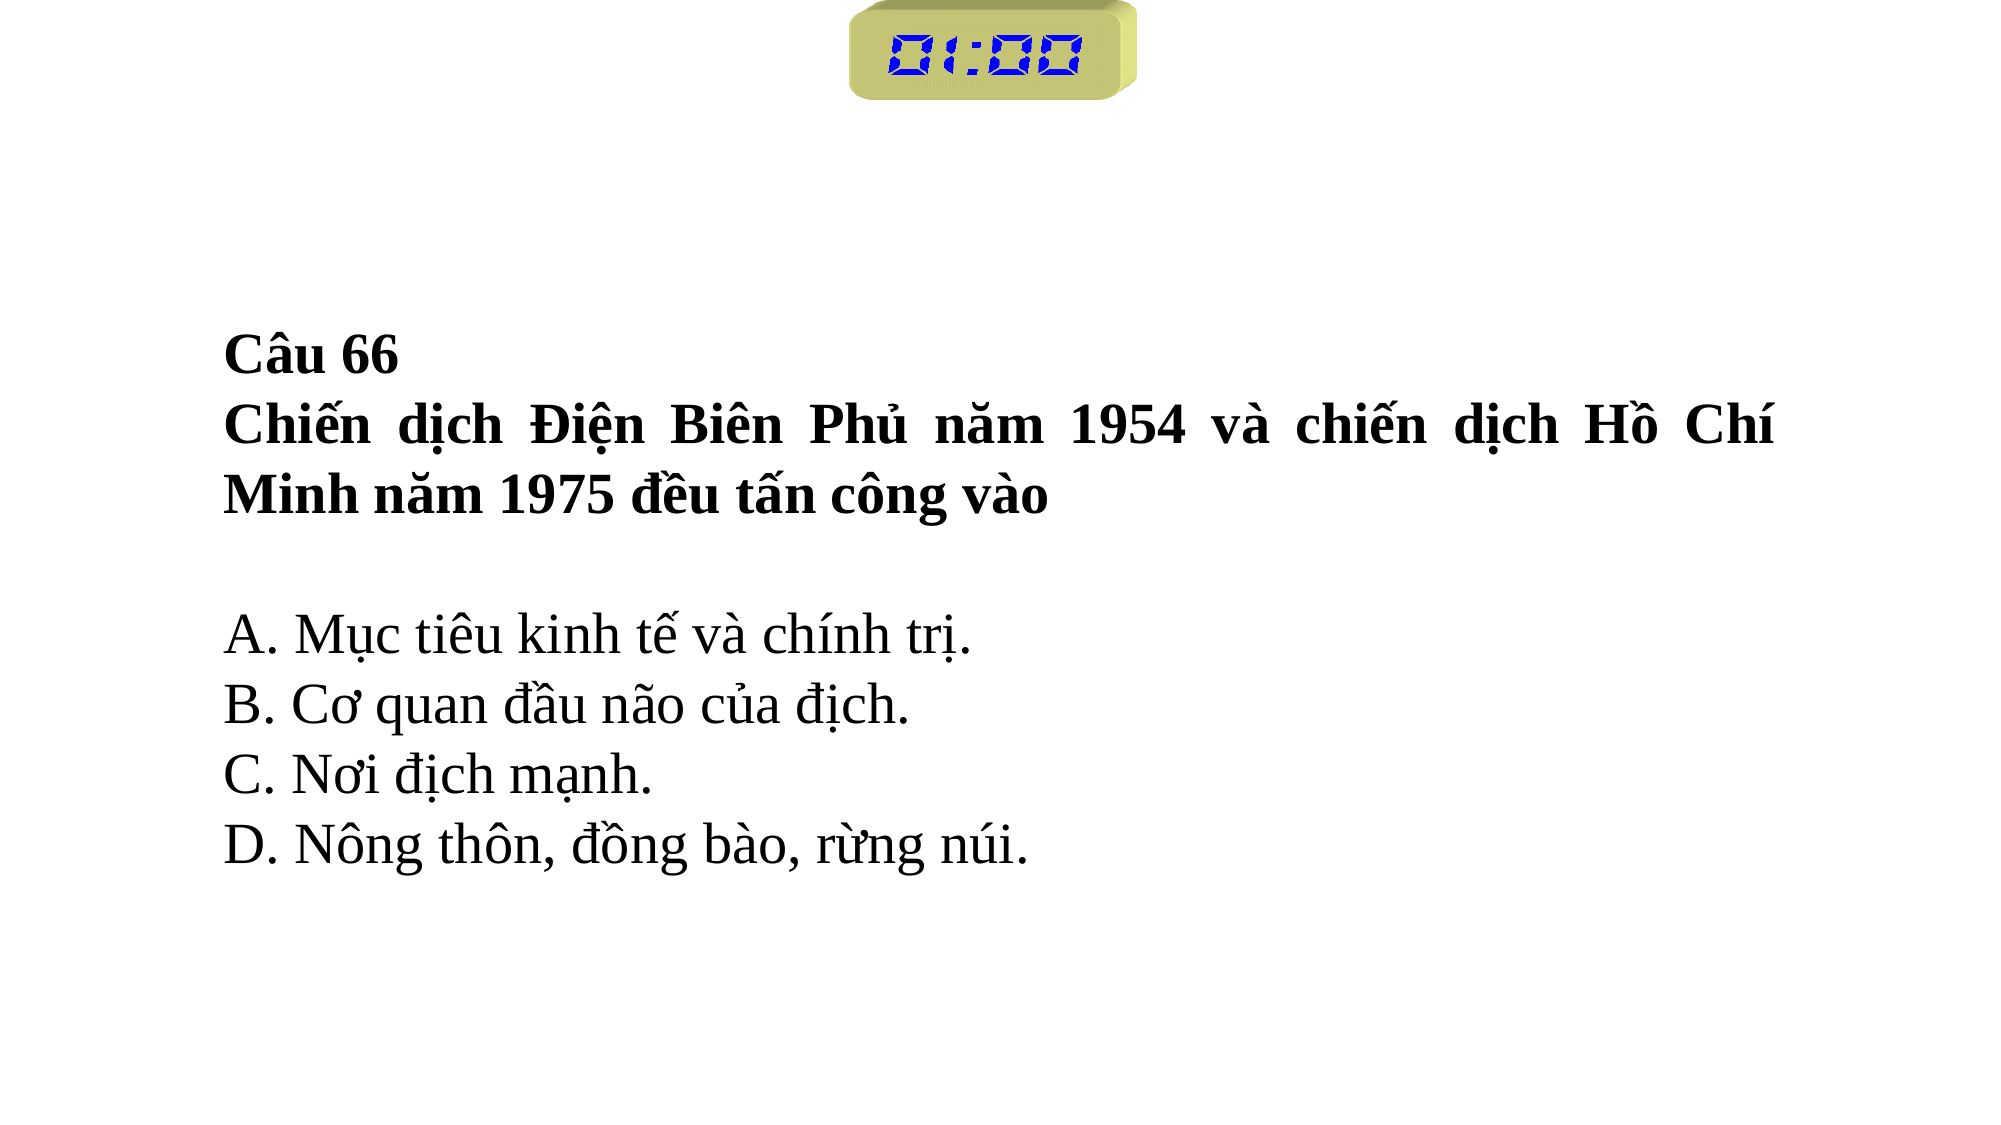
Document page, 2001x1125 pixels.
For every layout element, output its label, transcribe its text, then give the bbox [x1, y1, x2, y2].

text_box Câu 66 Chiến dịch Điện Biên Phủ năm 1954 và chiến dịch Hồ Chí Minh năm 1975 đều tấn công vào A. Mục tiêu kinh tế và chính trị. B. Cơ quan đầu não của địch. C. Nơi địch mạnh. D. Nông thôn, đồng bào, rừng núi. [49, 98, 1952, 1092]
picture [848, 0, 1137, 101]
